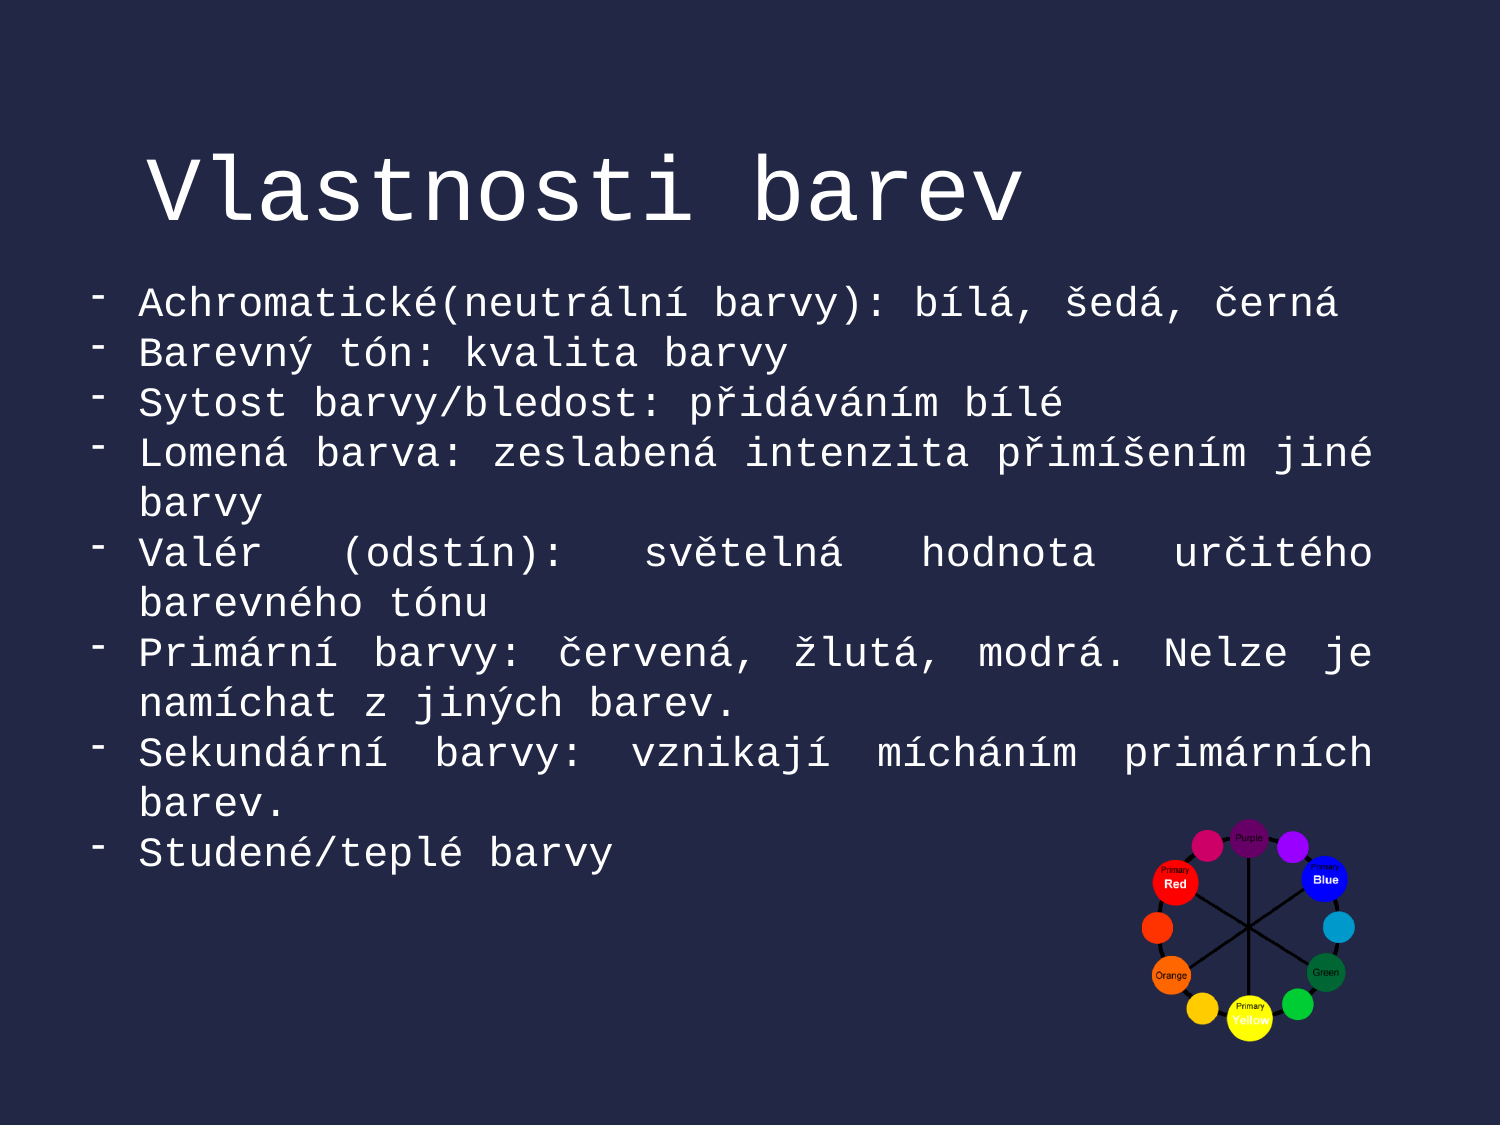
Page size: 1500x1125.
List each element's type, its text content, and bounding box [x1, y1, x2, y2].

picture [1127, 810, 1365, 1047]
title Vlastnosti barev [130, 90, 1432, 278]
text_box Achromatické(neutrální barvy): bílá, šedá, černá Barevný tón: kvalita barvy Sytost barvy/bledost: přidáváním bílé Lomená barva: zeslabená intenzita přimíšením jiné barvy Valér (odstín): světelná hodnota určitého barevného tónu Primární barvy: červená, žlutá, modrá. Nelze je namíchat z jiných barev. Sekundární barvy: vznikají mícháním primárních barev. Studené/teplé barvy [76, 267, 1388, 973]
